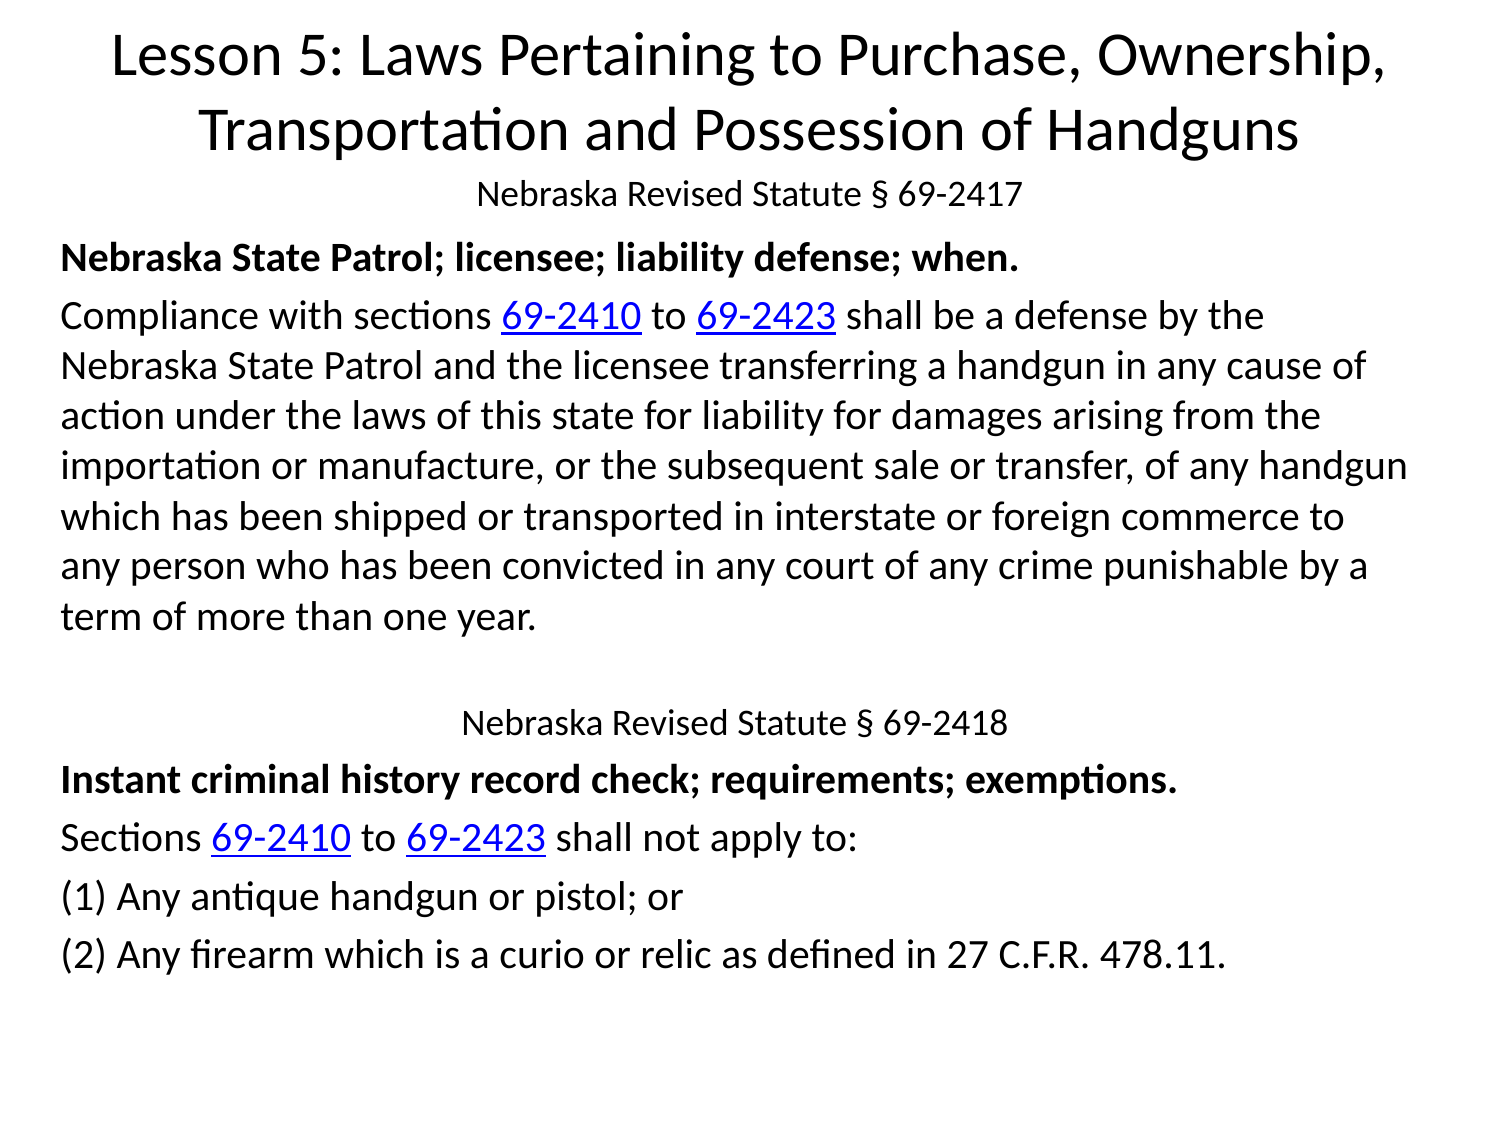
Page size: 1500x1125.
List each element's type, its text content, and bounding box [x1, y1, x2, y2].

text_box Nebraska Revised Statute § 69-2417 [385, 161, 1114, 221]
title Lesson 5: Laws Pertaining to Purchase, Ownership, Transportation and Possession of Handguns [75, 31, 1425, 219]
list Nebraska State Patrol; licensee; liability defense; when. Compliance with sections 69-2410 to 69-2423 shall be a defense by the Nebraska State Patrol and the licensee transferring a handgun in any cause of action under the laws of this state for liability for damages arising from the importation or manufacture, or the subsequent sale or transfer, of any handgun which has been shipped or transported in interstate or foreign commerce to any person who has been convicted in any court of any crime punishable by a term of more than one year. Nebraska Revised Statute § 69-2418 Instant criminal history record check; requirements; exemptions. Sections 69-2410 to 69-2423 shall not apply to: (1) Any antique handgun or pistol; or (2) Any firearm which is a curio or relic as defined in 27 C.F.R. 478.11. [45, 221, 1425, 1066]
